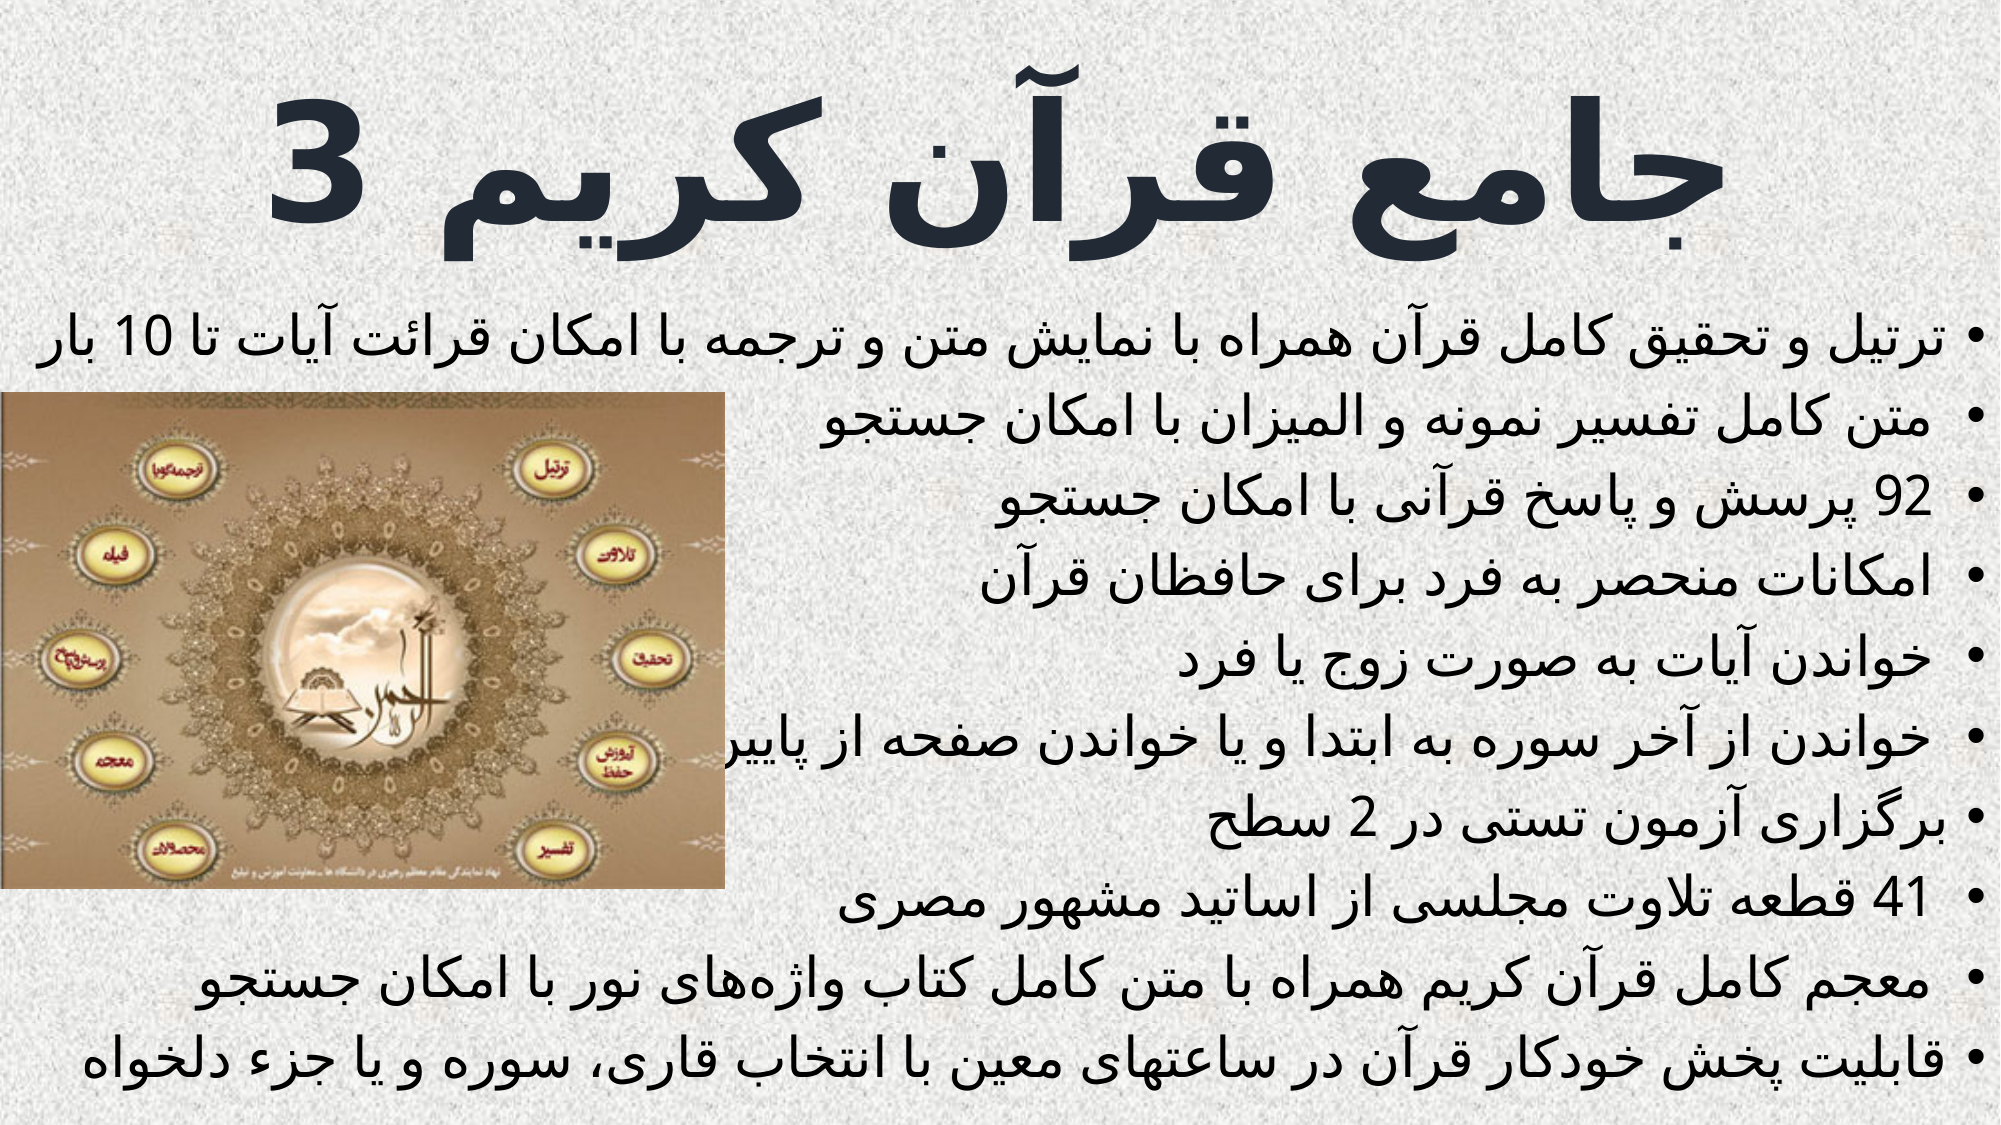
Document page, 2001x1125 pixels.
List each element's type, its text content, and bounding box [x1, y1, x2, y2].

picture [0, 0, 2001, 1125]
picture [0, 392, 725, 889]
title جامع قرآن کریم 3 [137, 59, 1863, 278]
list ترتیل و تحقیق کامل قرآن همراه با نمایش متن و ترجمه با امکان قرائت آیات تا 10 بار متن کامل تفسیر نمونه و المیزان با امکان جستجو 92 پرسش و پاسخ قرآنی با امکان جستجو امکانات منحصر به فرد برای حافظان قرآن خواندن آیات به صورت زوج یا فرد خواندن از آخر سوره به ابتدا و یا خواندن صفحه از پایین به بالا برگزاری آزمون تستی در 2 سطح 41 قطعه تلاوت مجلسی از اساتید مشهور مصری معجم کامل قرآن کریم همراه با متن کامل کتاب واژه‌های نور با امکان جستجو قابلیت پخش خودکار قرآن در ساعتهای معین با انتخاب قاری، سوره و یا جزء دلخواه [0, 299, 2000, 1125]
